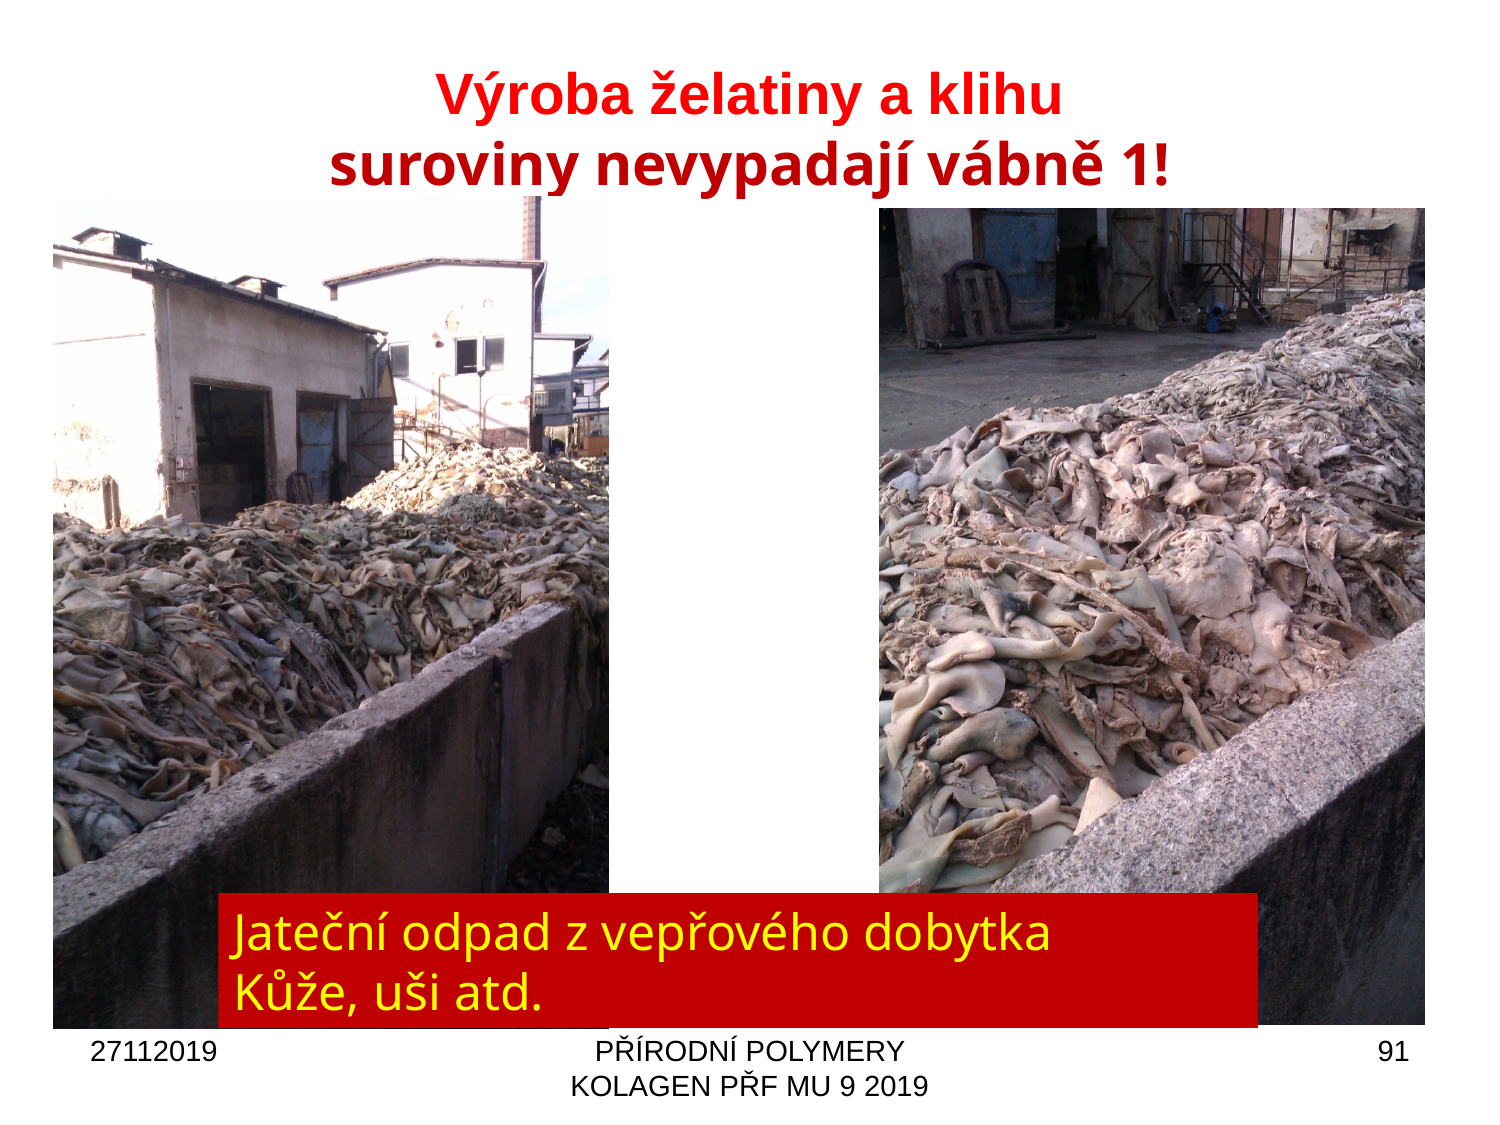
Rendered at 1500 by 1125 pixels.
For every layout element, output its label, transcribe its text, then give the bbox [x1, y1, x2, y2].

footer PŘÍRODNÍ POLYMERY KOLAGEN PŘF MU 9 2019 [512, 1028, 988, 1103]
text_box Jateční odpad z vepřového dobytka Kůže, uši atd. [613, 893, 875, 1028]
picture [879, 207, 1425, 1025]
slide_number 91 [1074, 1030, 1426, 1103]
slide_number 27112019 [74, 1037, 426, 1103]
picture [52, 195, 609, 1030]
title Výroba želatiny a klihu suroviny nevypadají vábně 1! [74, 44, 1426, 209]
